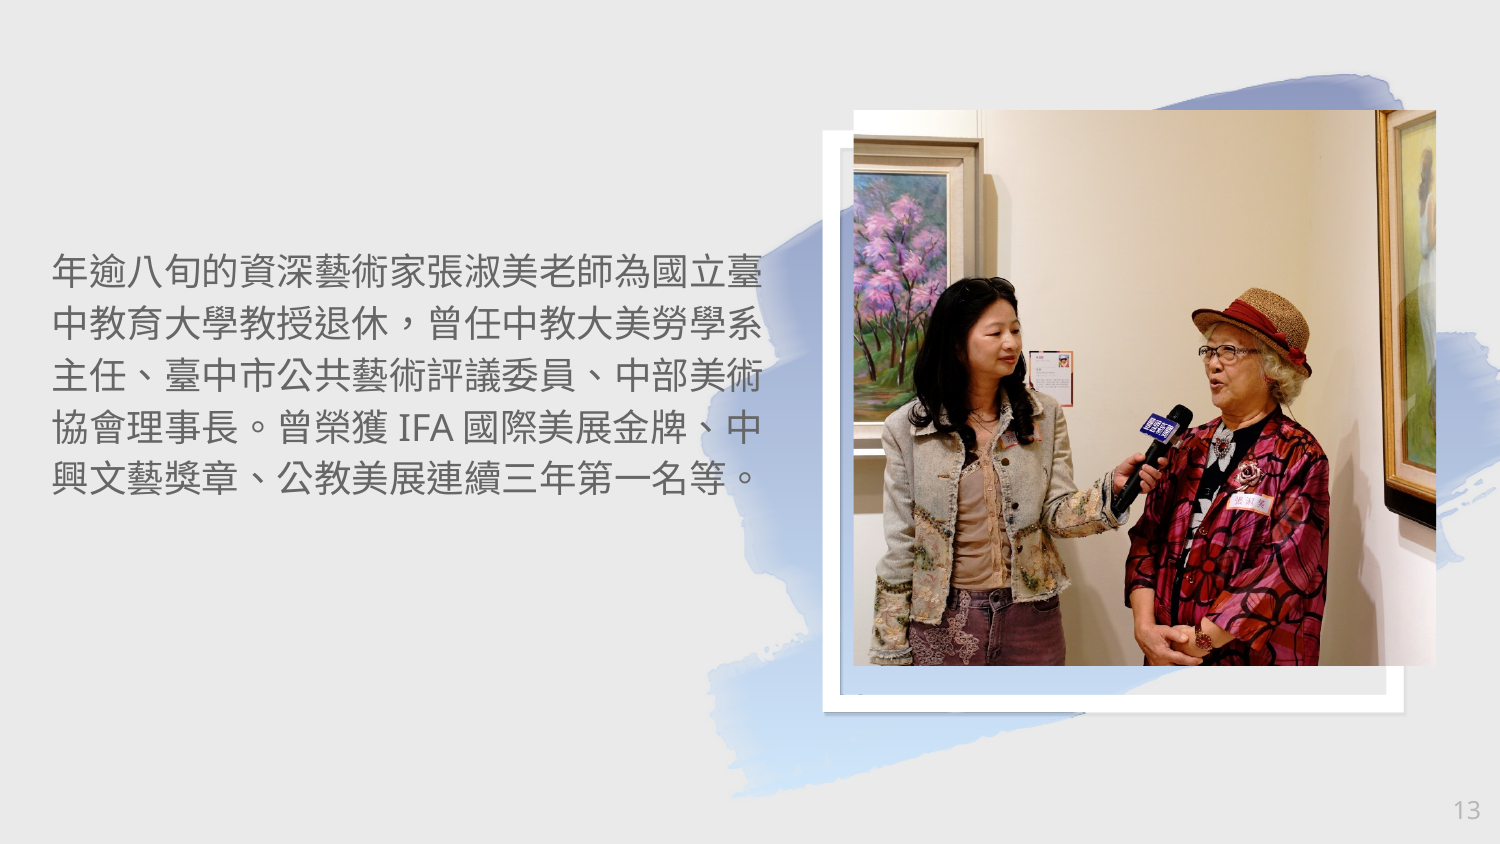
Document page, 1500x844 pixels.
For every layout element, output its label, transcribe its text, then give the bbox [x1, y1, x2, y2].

picture [0, 0, 1500, 844]
slide_number 13 [1391, 779, 1482, 844]
list 年逾八旬的資深藝術家張淑美老師為國立臺中教育大學教授退休，曾任中教大美勞學系主任、臺中市公共藝術評議委員、中部美術協會理事長。曾榮獲IFA國際美展金牌、中興文藝獎章、公教美展連續三年第一名等。 [37, 241, 788, 532]
